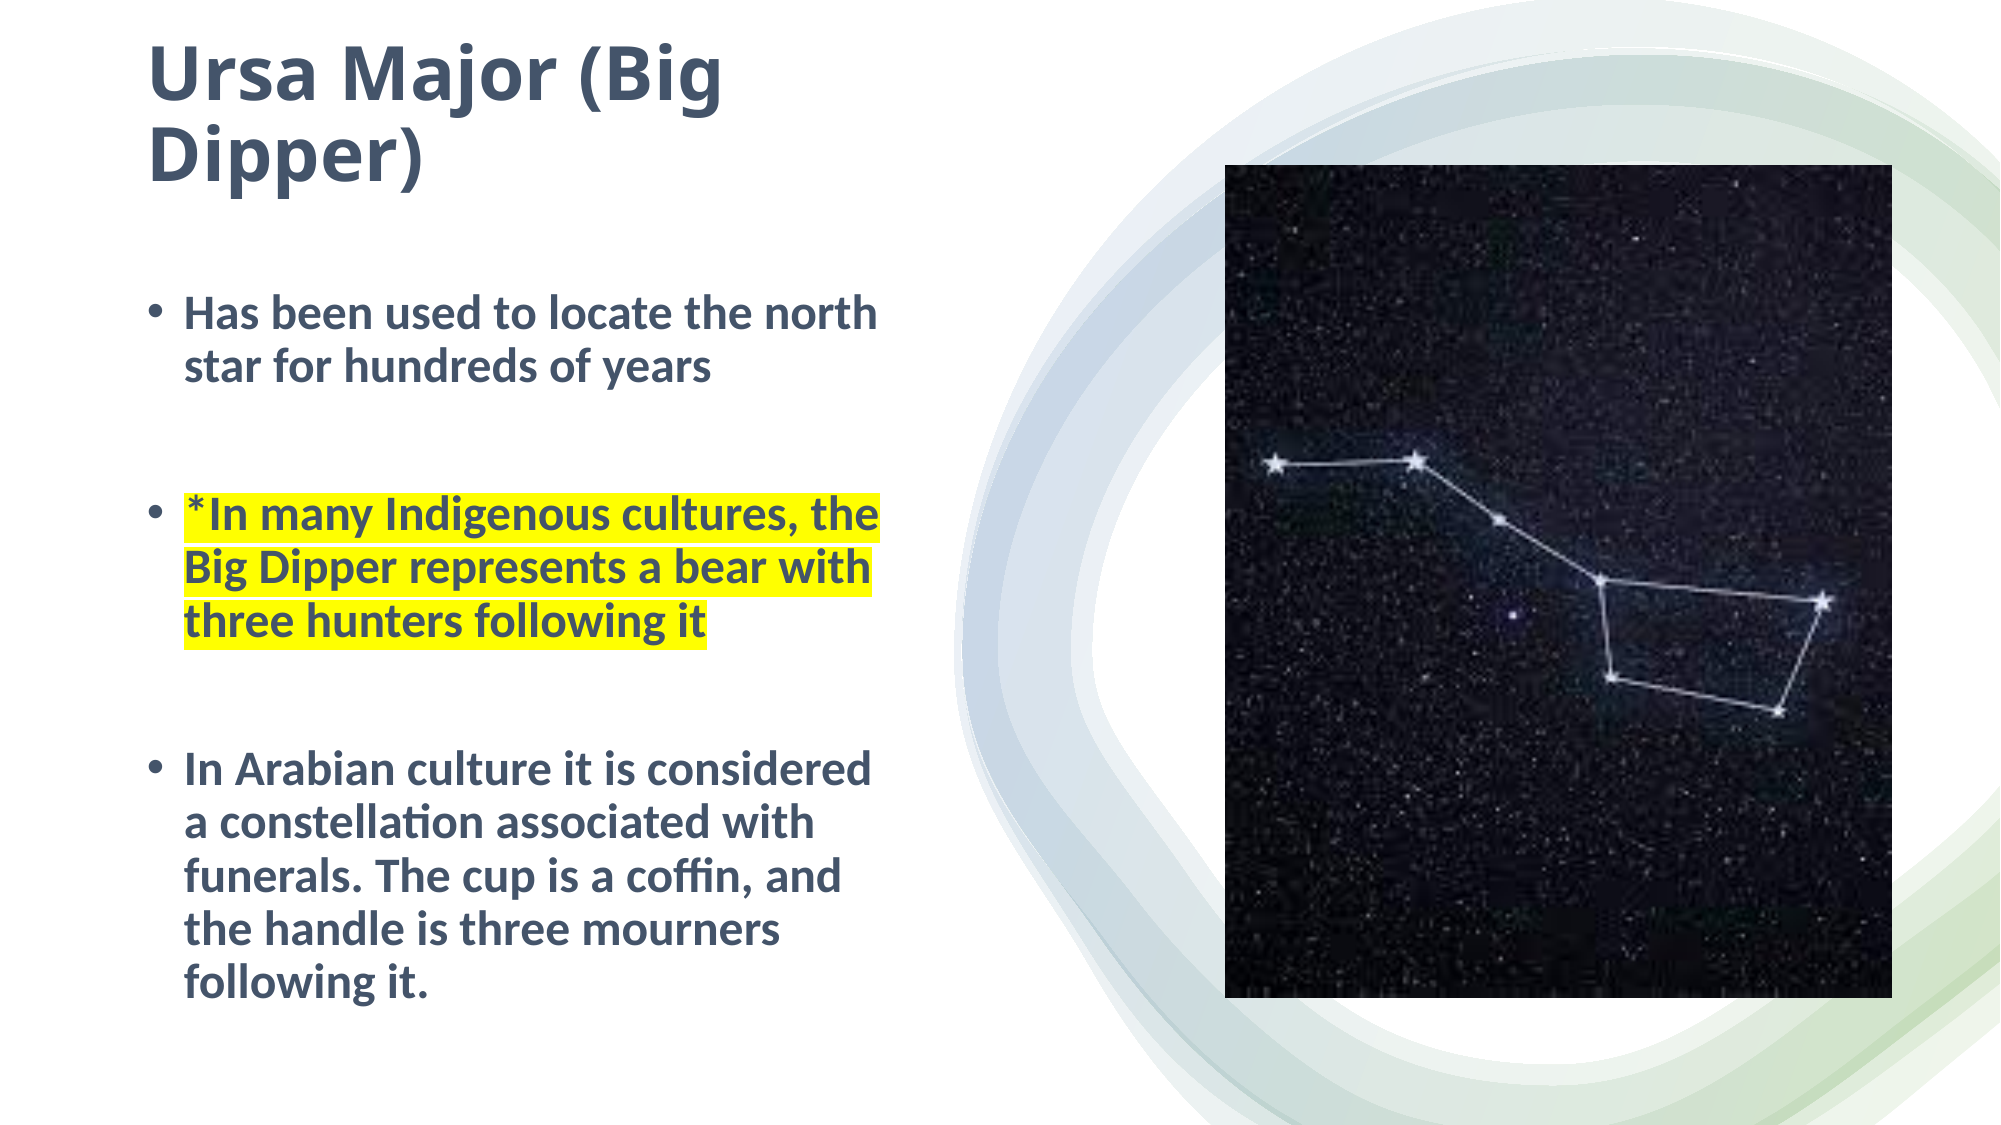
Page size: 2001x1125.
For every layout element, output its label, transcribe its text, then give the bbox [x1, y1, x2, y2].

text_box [954, 0, 2000, 1125]
list Has been used to locate the north star for hundreds of years *In many Indigenous cultures, the Big Dipper represents a bear with three hunters following it In Arabian culture it is considered a constellation associated with funerals. The cup is a coffin, and the handle is three mourners following it. [131, 278, 914, 1023]
picture [1225, 165, 1892, 998]
text_box [0, 0, 954, 1125]
title Ursa Major (Big Dipper) [131, 0, 914, 236]
